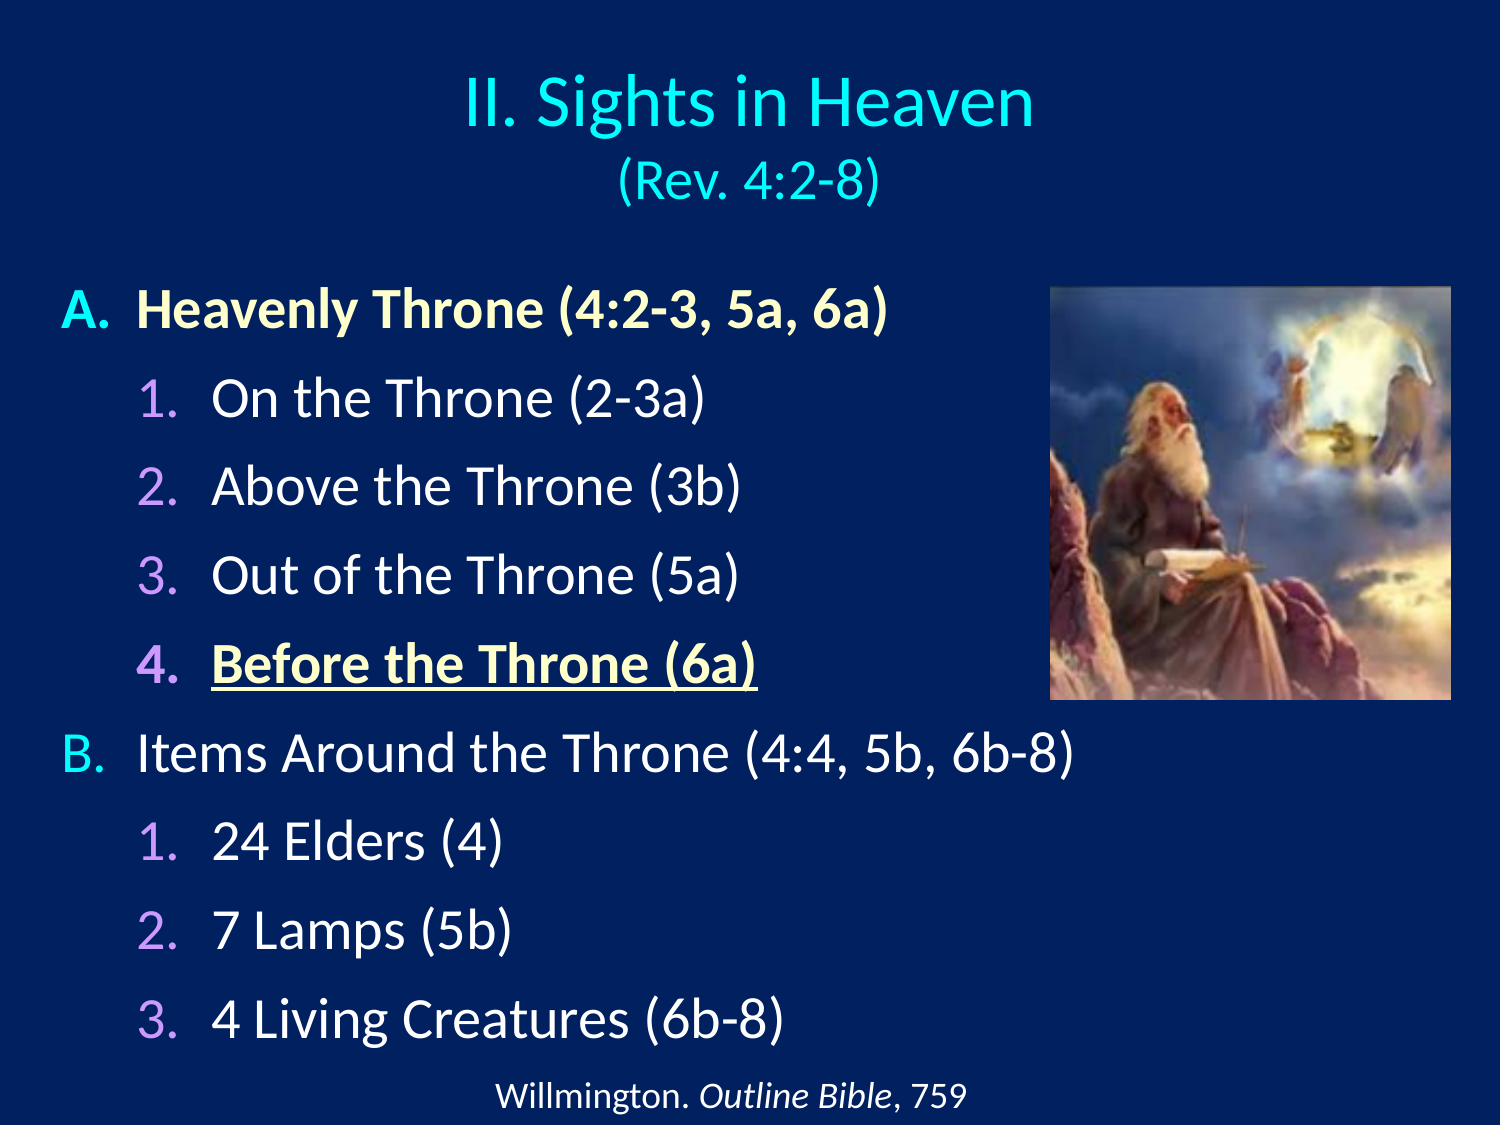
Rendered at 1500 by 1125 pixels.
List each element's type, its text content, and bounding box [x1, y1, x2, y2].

text_box Willmington. Outline Bible, 759 [274, 1063, 1188, 1123]
picture [1049, 286, 1451, 701]
title II. Sights in Heaven (Rev. 4:2-8) [24, 37, 1475, 225]
list Heavenly Throne (4:2-3, 5a, 6a) On the Throne (2-3a) Above the Throne (3b) Out of the Throne (5a) Before the Throne (6a) Items Around the Throne (4:4, 5b, 6b-8) 24 Elders (4) 7 Lamps (5b) 4 Living Creatures (6b-8) [45, 262, 1163, 1051]
